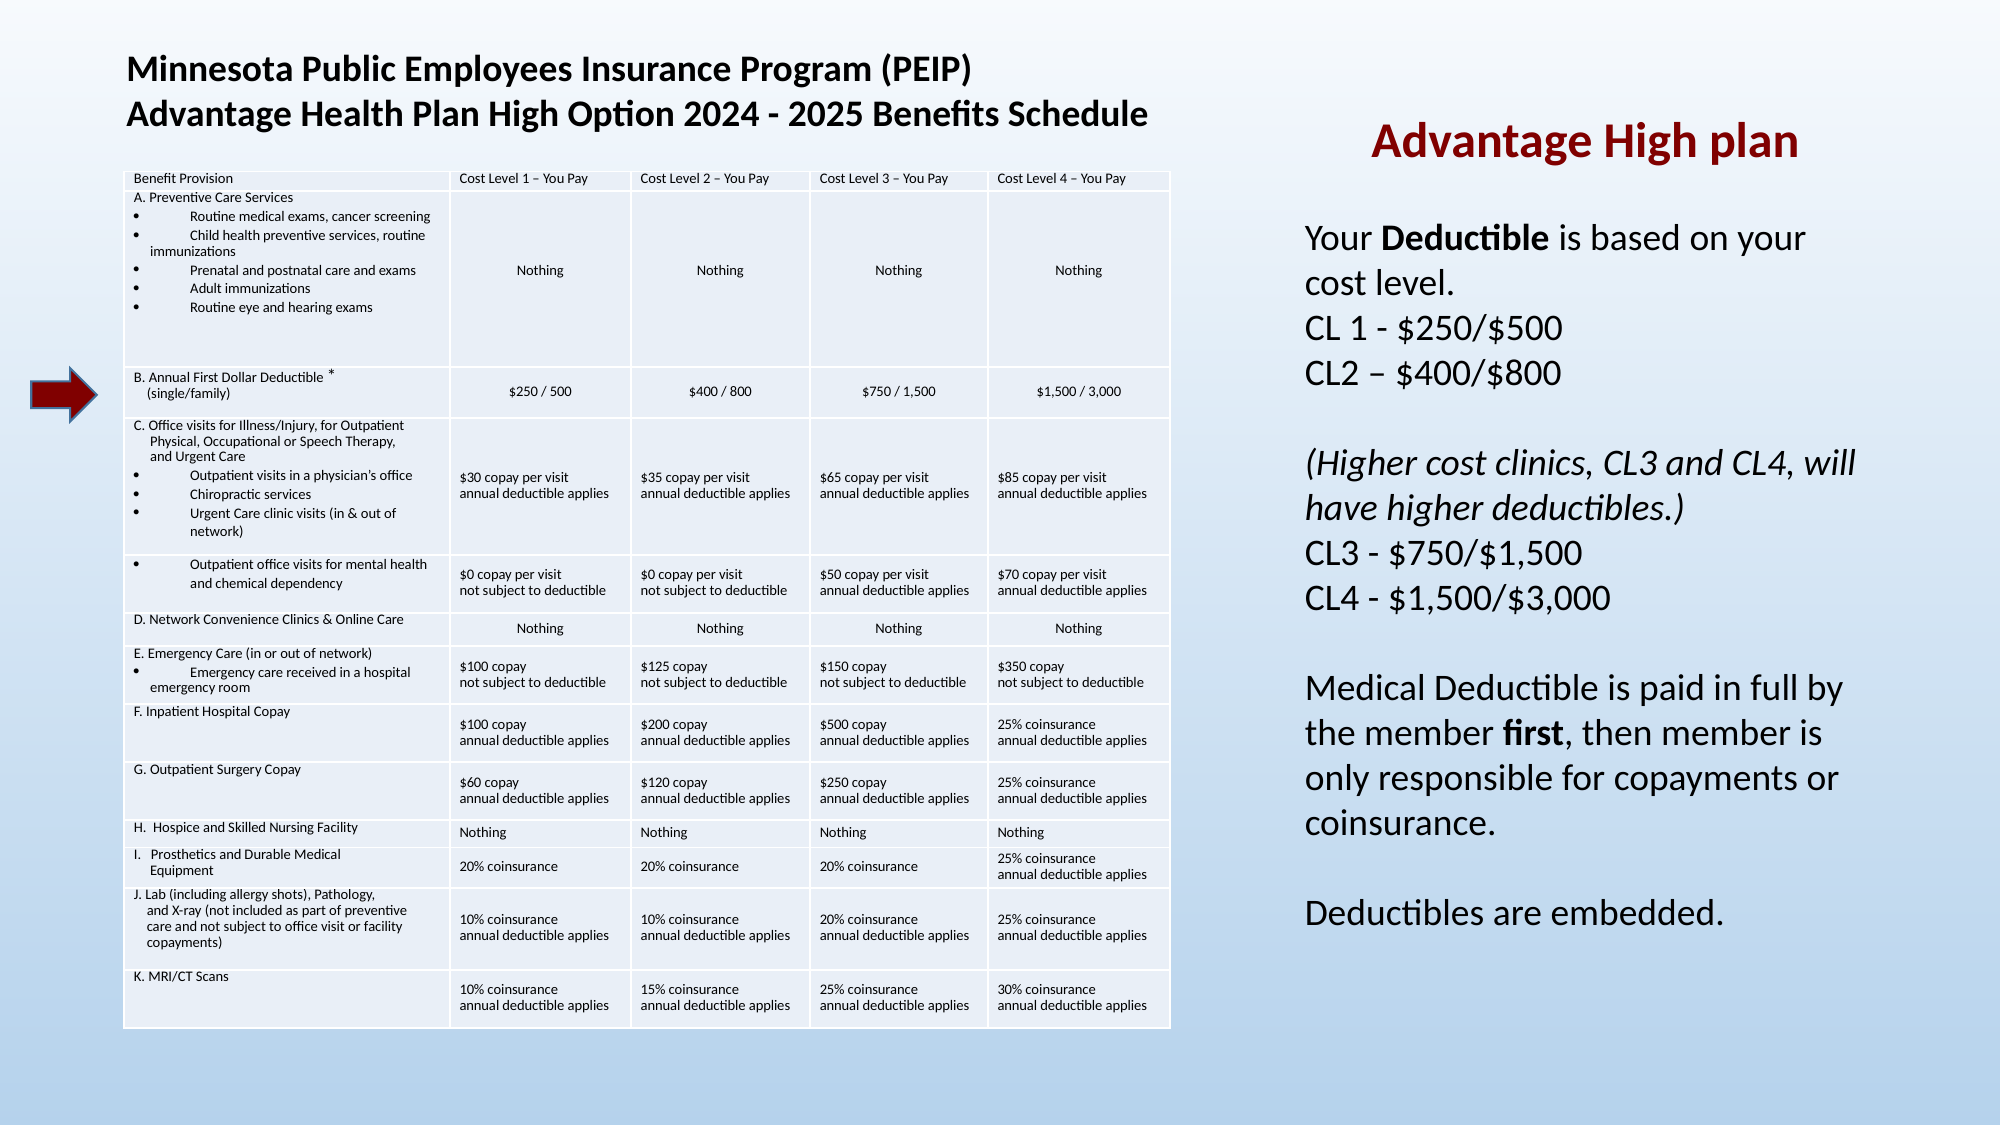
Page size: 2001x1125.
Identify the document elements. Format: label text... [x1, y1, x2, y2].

table_cell $150 copay not subject to deductible [811, 647, 987, 703]
table_cell A. Preventive Care Services Routine medical exams, cancer screening Child health preventive services, routine immunizations Prenatal and postnatal care and exams Adult immunizations Routine eye and hearing exams [125, 192, 449, 366]
table_cell 25% coinsurance annual deductible applies [989, 763, 1169, 819]
picture [949, 512, 1050, 613]
table_cell 30% coinsurance annual deductible applies [989, 971, 1169, 1027]
table_cell 20% coinsurance annual deductible applies [811, 889, 987, 969]
table_header Cost Level 4 – You Pay [989, 172, 1169, 190]
table_cell $1,500 / 3,000 [989, 368, 1169, 417]
table_cell Nothing [811, 192, 987, 366]
table_cell Nothing [451, 614, 630, 645]
table_cell $65 copay per visit annual deductible applies [811, 419, 987, 554]
table_cell Nothing [451, 821, 630, 847]
table_cell C. Office visits for Illness/Injury, for Outpatient Physical, Occupational or Speech Therapy, and Urgent Care Outpatient visits in a physician’s office Chiropractic services Urgent Care clinic visits (in & out of network) [125, 419, 449, 554]
table_cell $30 copay per visit annual deductible applies [451, 419, 630, 554]
table_cell $85 copay per visit annual deductible applies [989, 419, 1169, 554]
text_box [30, 365, 99, 424]
table_header Cost Level 1 – You Pay [451, 172, 630, 190]
table_cell 25% coinsurance annual deductible applies [989, 889, 1169, 969]
table_cell $200 copay annual deductible applies [632, 705, 809, 761]
table_cell Outpatient office visits for mental health and chemical dependency [125, 556, 449, 612]
table_cell $100 copay not subject to deductible [451, 647, 630, 703]
table_cell Nothing [451, 192, 630, 366]
table_cell G. Outpatient Surgery Copay [125, 763, 449, 819]
table_cell 20% coinsurance [632, 848, 809, 887]
table_header Cost Level 3 – You Pay [811, 172, 987, 190]
table_header Benefit Provision [125, 172, 449, 190]
table_cell B. Annual First Dollar Deductible * (single/family) [125, 368, 449, 417]
table_cell $50 copay per visit annual deductible applies [811, 556, 949, 612]
table_header Cost Level 2 – You Pay [632, 172, 809, 190]
table_cell I. Prosthetics and Durable Medical Equipment [125, 848, 449, 887]
table_cell $35 copay per visit annual deductible applies [632, 419, 809, 554]
table_cell 25% coinsurance annual deductible applies [811, 971, 987, 1027]
table_cell $250 / 500 [451, 368, 630, 417]
table_cell Nothing [632, 192, 809, 366]
table_cell $60 copay annual deductible applies [451, 763, 630, 819]
text_box Advantage High plan Your Deductible is based on your cost level. CL 1 - $250/$500 CL2 – $400/$800 (Higher cost clinics, CL3 and CL4, will have higher deductibles.) CL3 - $750/$1,500 CL4 - $1,500/$3,000 Medical Deductible is paid in full by the member first, then member is only responsible for copayments or coinsurance. Deductibles are embedded. [1290, 100, 1881, 986]
table_cell $500 copay annual deductible applies [811, 705, 987, 761]
table_cell $400 / 800 [632, 368, 809, 417]
table_cell Nothing [632, 614, 809, 645]
table_cell 25% coinsurance annual deductible applies [989, 705, 1169, 761]
table_cell K. MRI/CT Scans [125, 971, 449, 1027]
table_cell Nothing [989, 821, 1169, 847]
table_cell D. Network Convenience Clinics & Online Care [125, 614, 449, 645]
table_cell $250 copay annual deductible applies [811, 763, 987, 819]
table_cell $125 copay not subject to deductible [632, 647, 809, 703]
table_cell $0 copay per visit not subject to deductible [632, 556, 809, 612]
table_cell J. Lab (including allergy shots), Pathology, and X-ray (not included as part of preventive care and not subject to office visit or facility copayments) [125, 889, 449, 969]
table_cell $750 / 1,500 [811, 368, 987, 417]
table_cell 20% coinsurance [451, 848, 630, 887]
table_cell E. Emergency Care (in or out of network) Emergency care received in a hospital emergency room [125, 647, 449, 703]
table_cell 25% coinsurance annual deductible applies [989, 848, 1169, 887]
table_cell 20% coinsurance [811, 848, 987, 887]
text_box Minnesota Public Employees Insurance Program (PEIP) Advantage Health Plan High Option 2024 - 2025 Benefits Schedule [111, 36, 1264, 142]
table_cell 10% coinsurance annual deductible applies [632, 889, 809, 969]
table_cell Nothing [632, 821, 809, 847]
table_cell 10% coinsurance annual deductible applies [451, 971, 630, 1027]
table_cell Nothing [989, 614, 1169, 645]
table_cell H. Hospice and Skilled Nursing Facility [125, 821, 449, 847]
table_cell $100 copay annual deductible applies [451, 705, 630, 761]
table_cell Nothing [811, 821, 987, 847]
table_cell Nothing [989, 192, 1169, 366]
table_cell $0 copay per visit not subject to deductible [451, 556, 630, 612]
table_cell $120 copay annual deductible applies [632, 763, 809, 819]
table_cell Nothing [811, 614, 987, 645]
table_cell F. Inpatient Hospital Copay [125, 705, 449, 761]
table_cell $350 copay not subject to deductible [989, 647, 1169, 703]
table_cell 10% coinsurance annual deductible applies [451, 889, 630, 969]
table_cell 15% coinsurance annual deductible applies [632, 971, 809, 1027]
table_cell $70 copay per visit annual deductible applies [1050, 556, 1169, 612]
